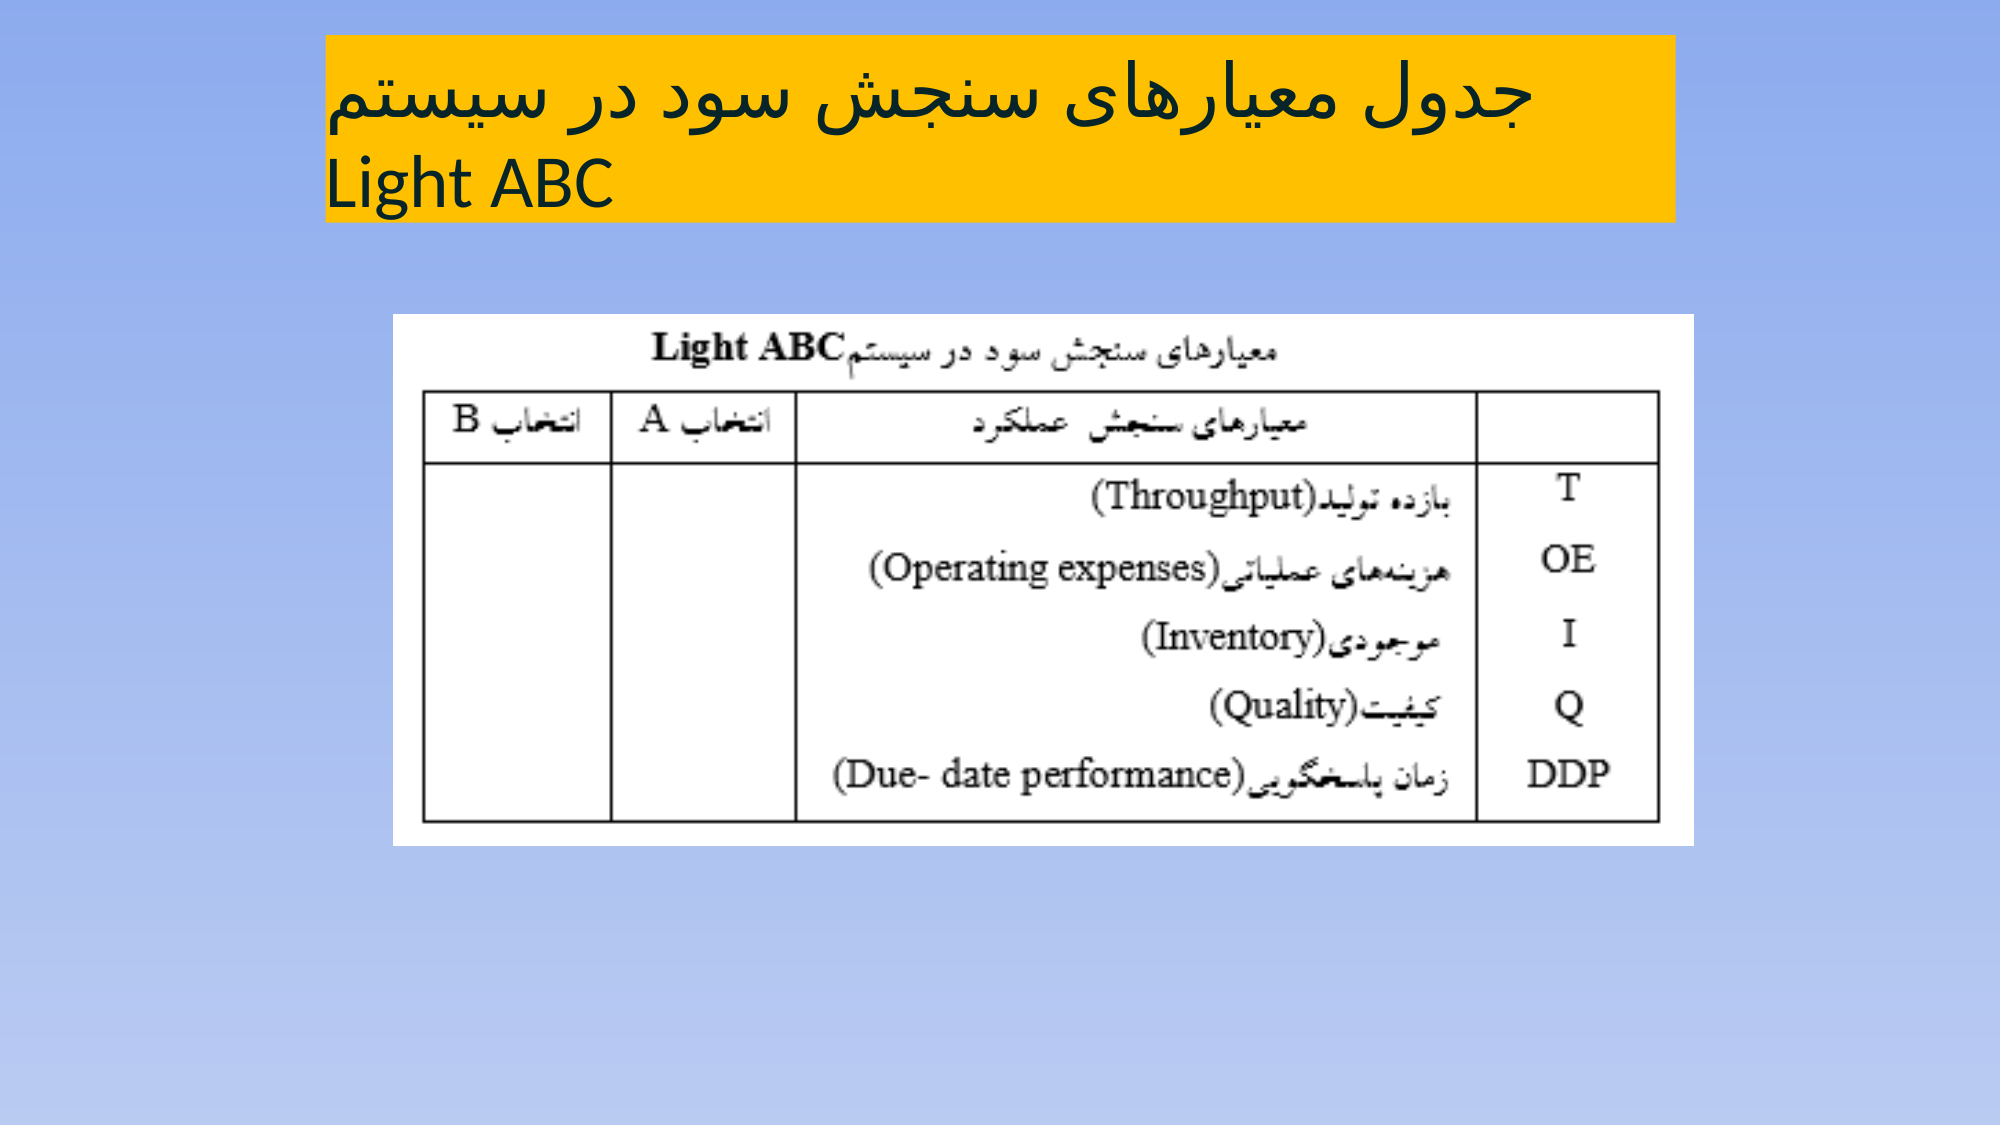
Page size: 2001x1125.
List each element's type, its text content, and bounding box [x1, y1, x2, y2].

picture [393, 314, 1694, 847]
title جدول معیارهای سنجش سود در سیستم Light ABC [325, 35, 1676, 223]
